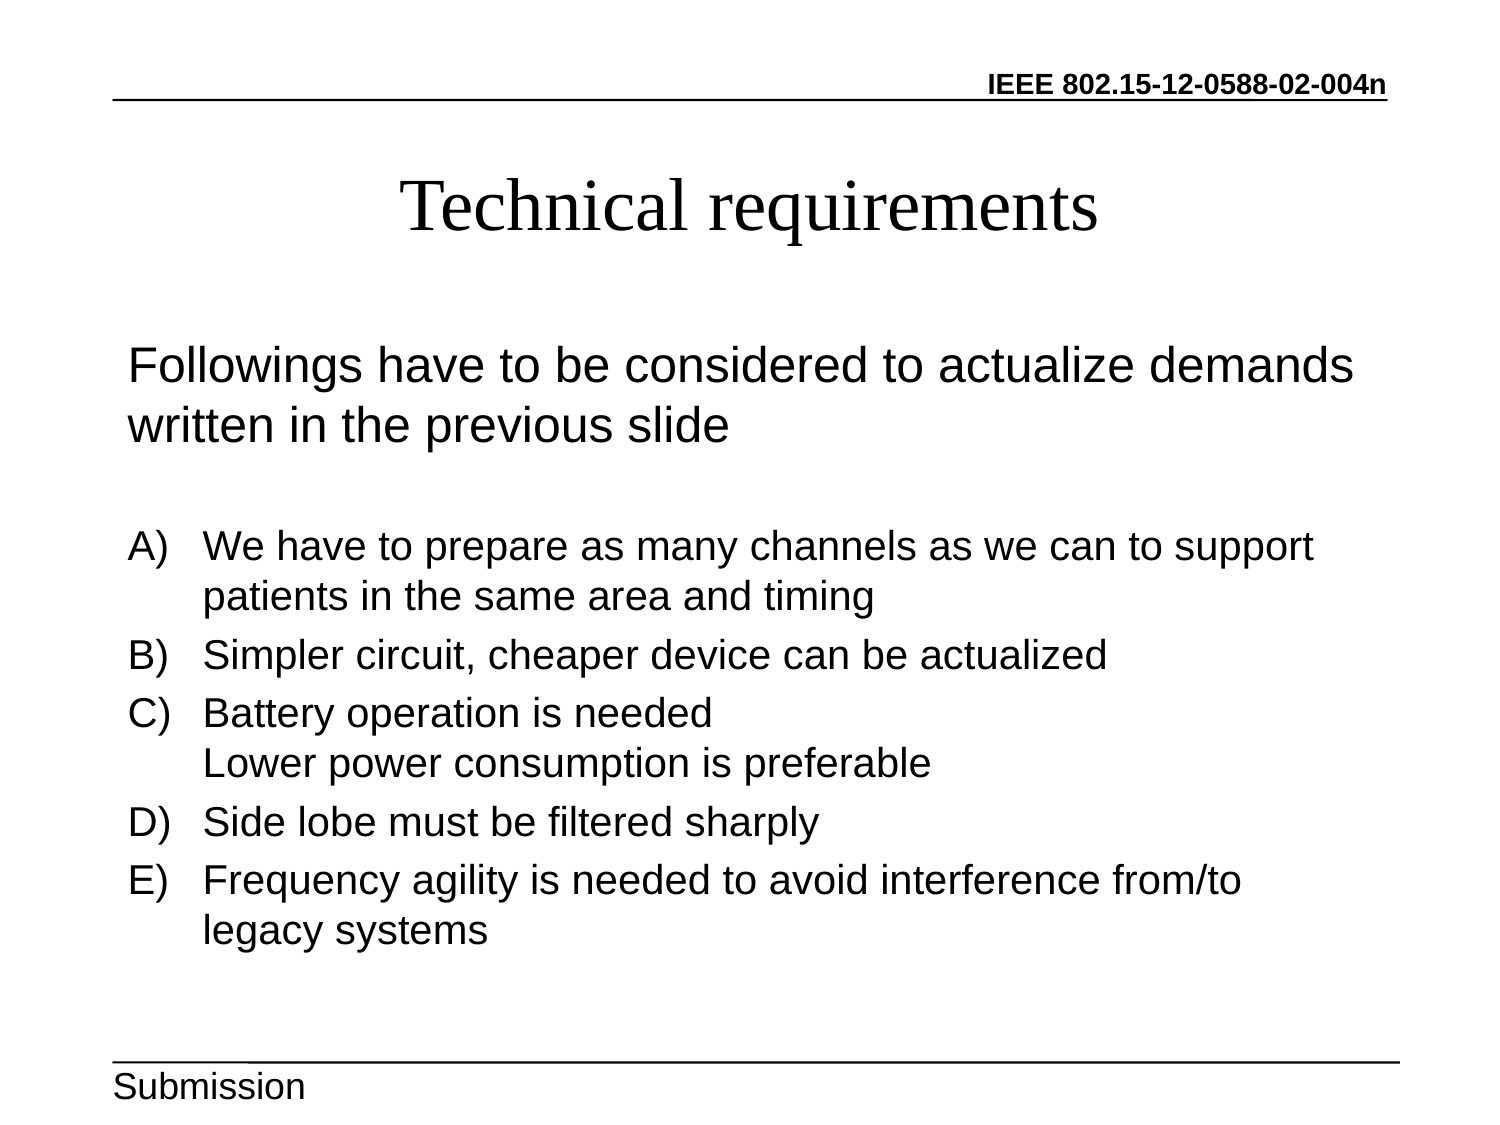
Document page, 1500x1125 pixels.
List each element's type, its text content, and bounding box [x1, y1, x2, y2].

list Followings have to be considered to actualize demands written in the previous slide We have to prepare as many channels as we can to support patients in the same area and timing Simpler circuit, cheaper device can be actualized Battery operation is needed Lower power consumption is preferable Side lobe must be filtered sharply Frequency agility is needed to avoid interference from/to legacy systems [112, 324, 1388, 1000]
title Technical requirements [112, 112, 1388, 288]
